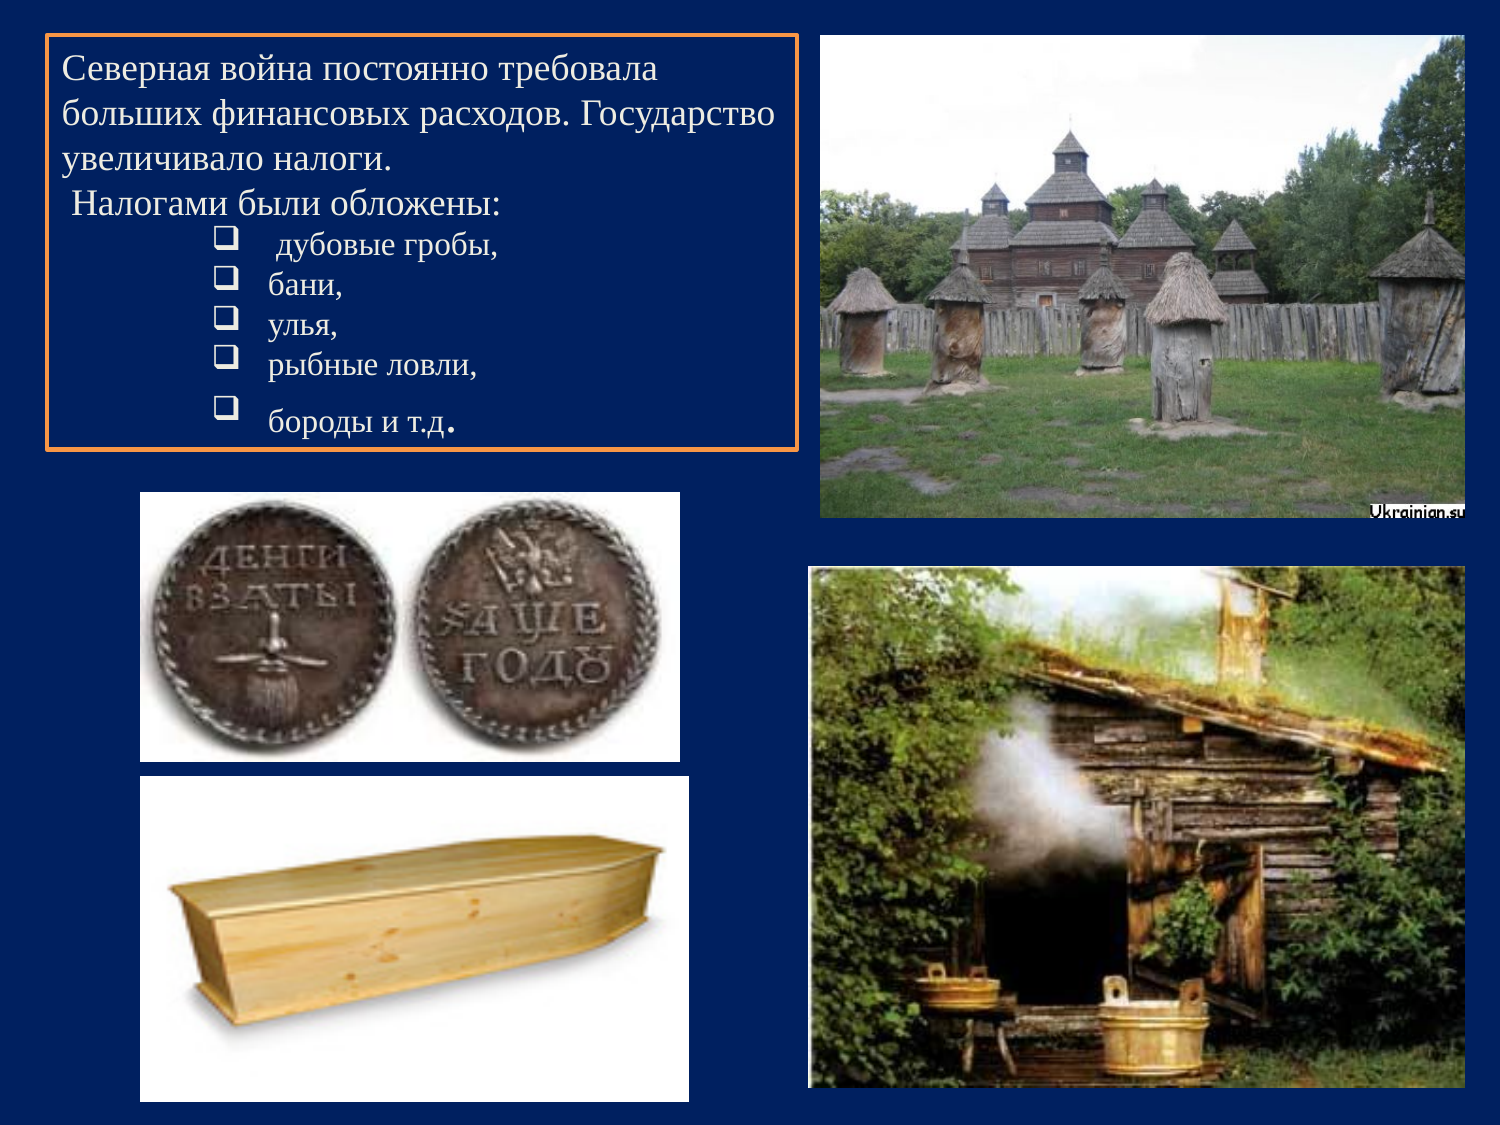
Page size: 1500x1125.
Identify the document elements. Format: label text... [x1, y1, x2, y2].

picture [820, 34, 1466, 518]
picture [140, 491, 680, 762]
picture [808, 566, 1466, 1088]
text_box Северная война постоянно требовала больших финансовых расходов. Государство увеличивало налоги. Налогами были обложены: дубовые гробы, бани, улья, рыбные ловли, бороды и т.д. [45, 33, 799, 452]
picture [140, 776, 690, 1102]
